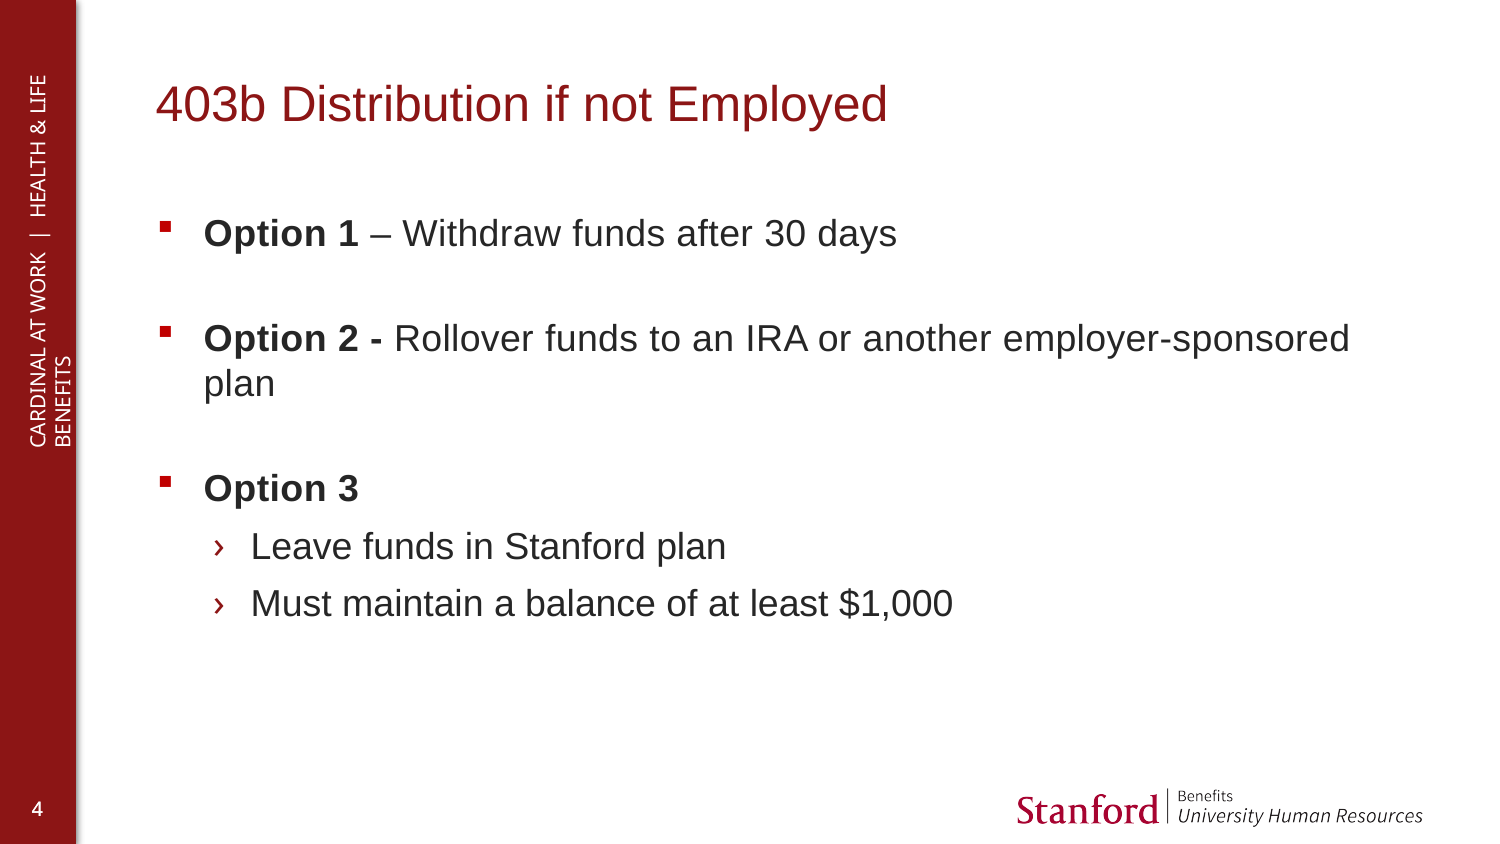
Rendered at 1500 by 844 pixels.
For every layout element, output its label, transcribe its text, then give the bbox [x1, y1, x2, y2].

picture [991, 769, 1449, 844]
list Option 1 – Withdraw funds after 30 days Option 2 - Rollover funds to an IRA or another employer-sponsored plan Option 3 Leave funds in Stanford plan Must maintain a balance of at least $1,000 [156, 149, 1421, 766]
title 403b Distribution if not Employed [155, 58, 1420, 140]
